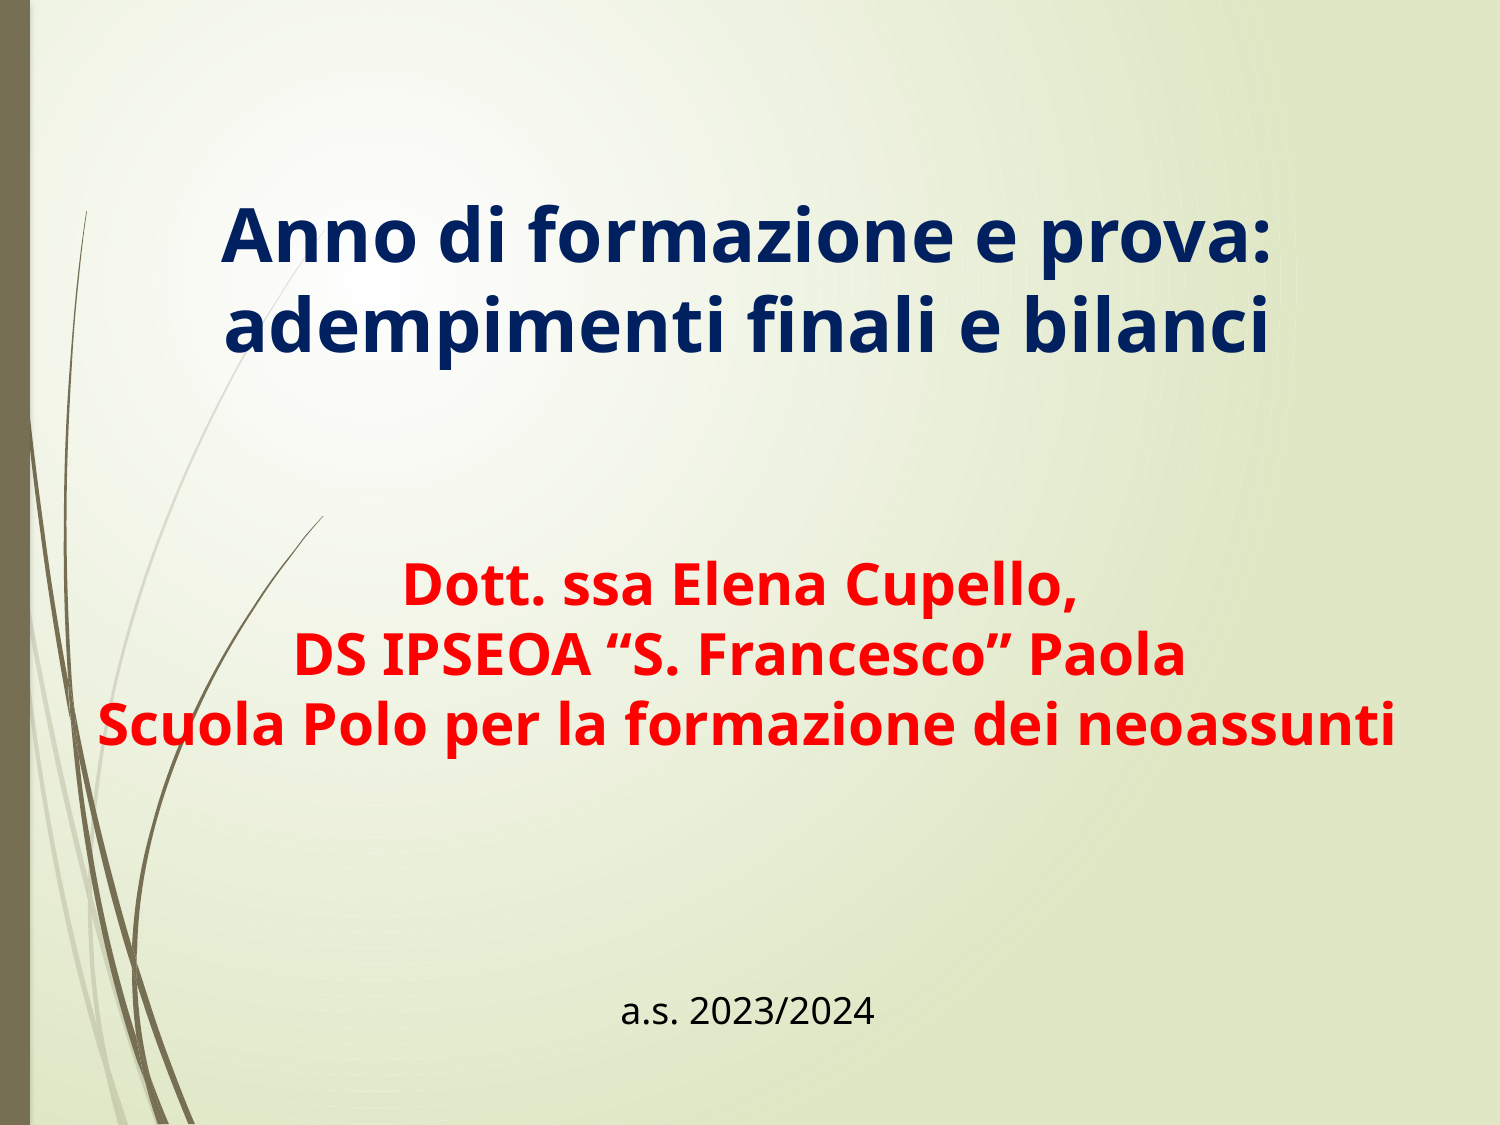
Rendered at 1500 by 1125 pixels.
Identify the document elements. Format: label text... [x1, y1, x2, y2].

text_box a.s. 2023/2024 [523, 979, 973, 1040]
text_box Anno di formazione e prova: adempimenti finali e bilanci Dott. ssa Elena Cupello, DS IPSEOA “S. Francesco” Paola Scuola Polo per la formazione dei neoassunti [27, 90, 1469, 765]
